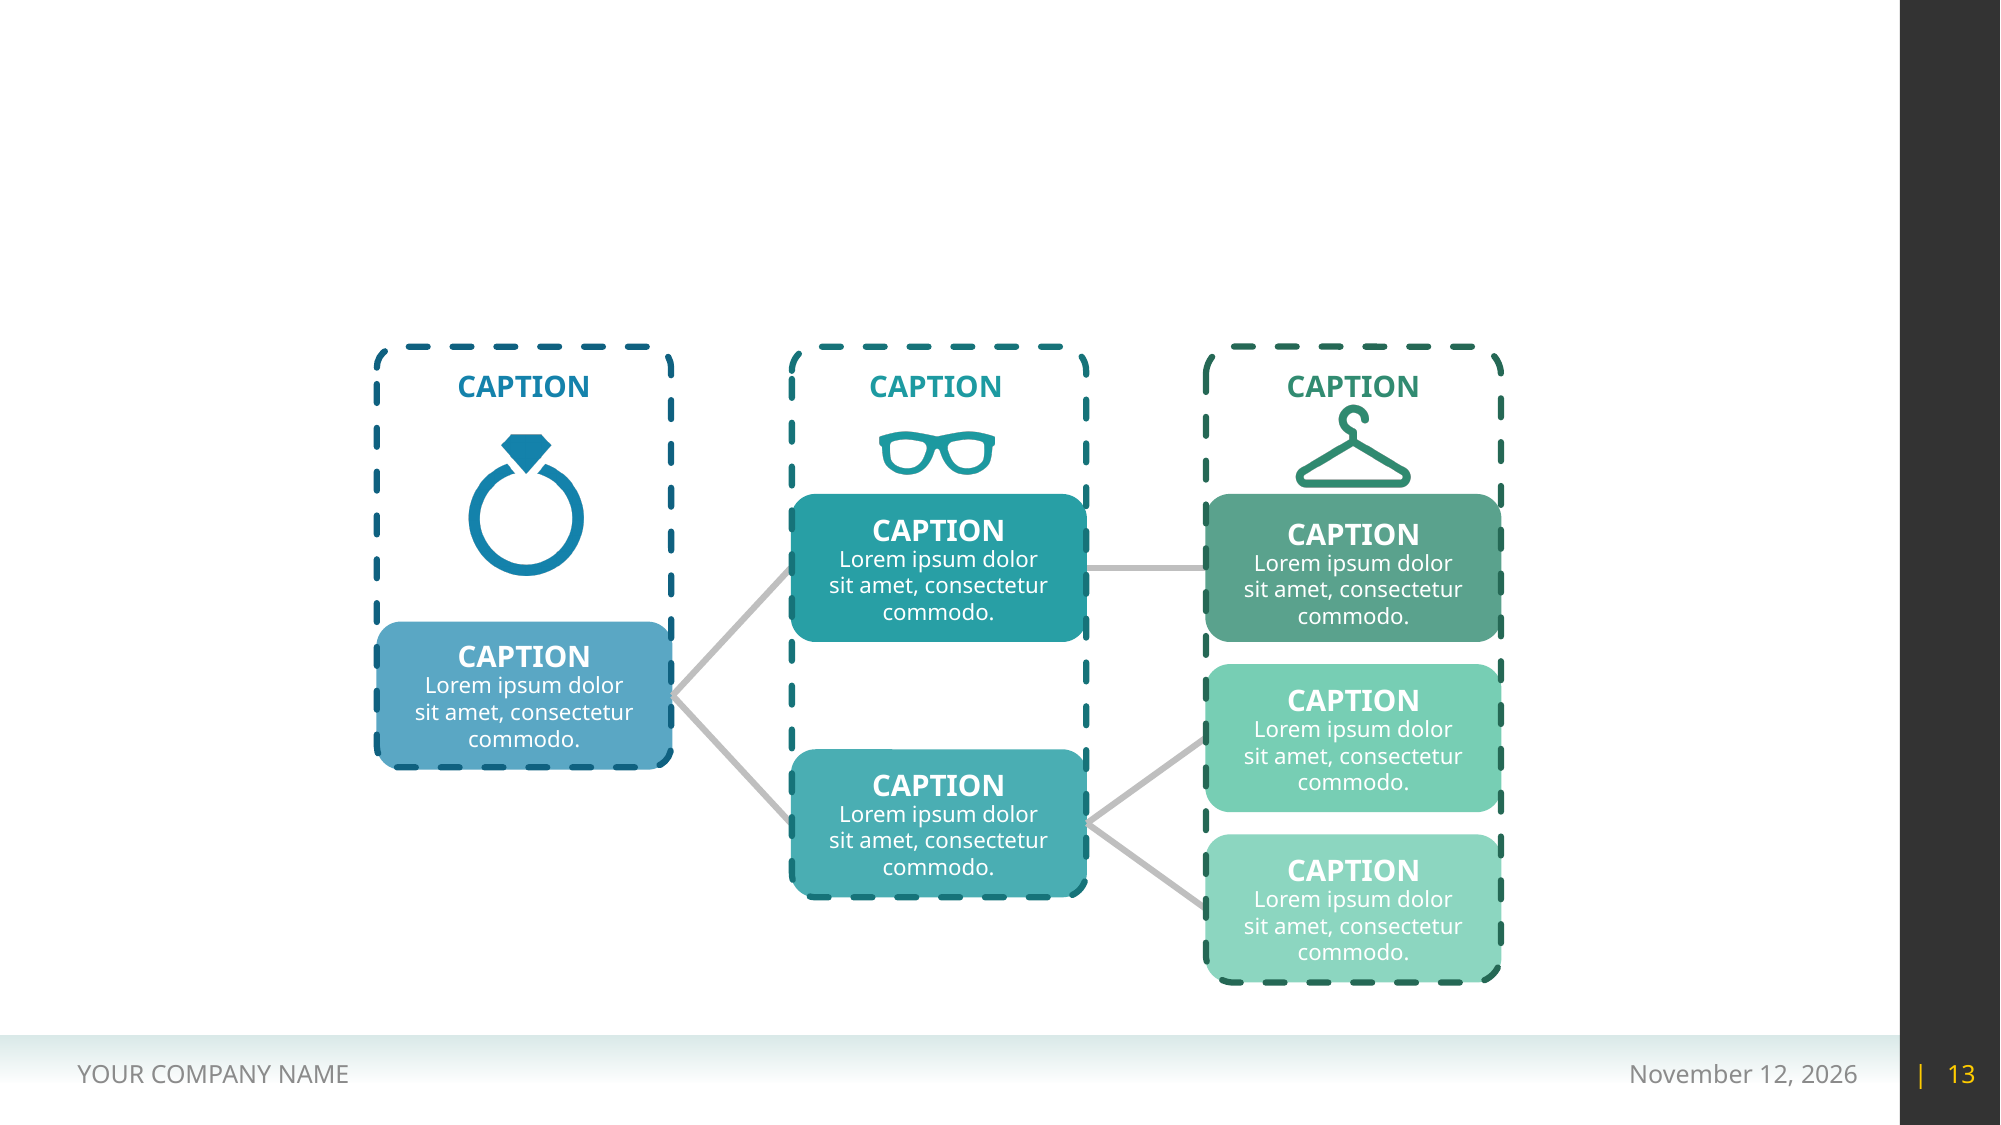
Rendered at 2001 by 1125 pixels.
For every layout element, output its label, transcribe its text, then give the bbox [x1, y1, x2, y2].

picture [874, 390, 1000, 516]
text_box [376, 346, 1502, 983]
picture [433, 412, 619, 598]
picture [1290, 383, 1416, 509]
footer YOUR COMPANY NAME [62, 1046, 798, 1106]
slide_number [1365, 1046, 1874, 1106]
slide_number | 13 [1890, 1046, 1991, 1106]
